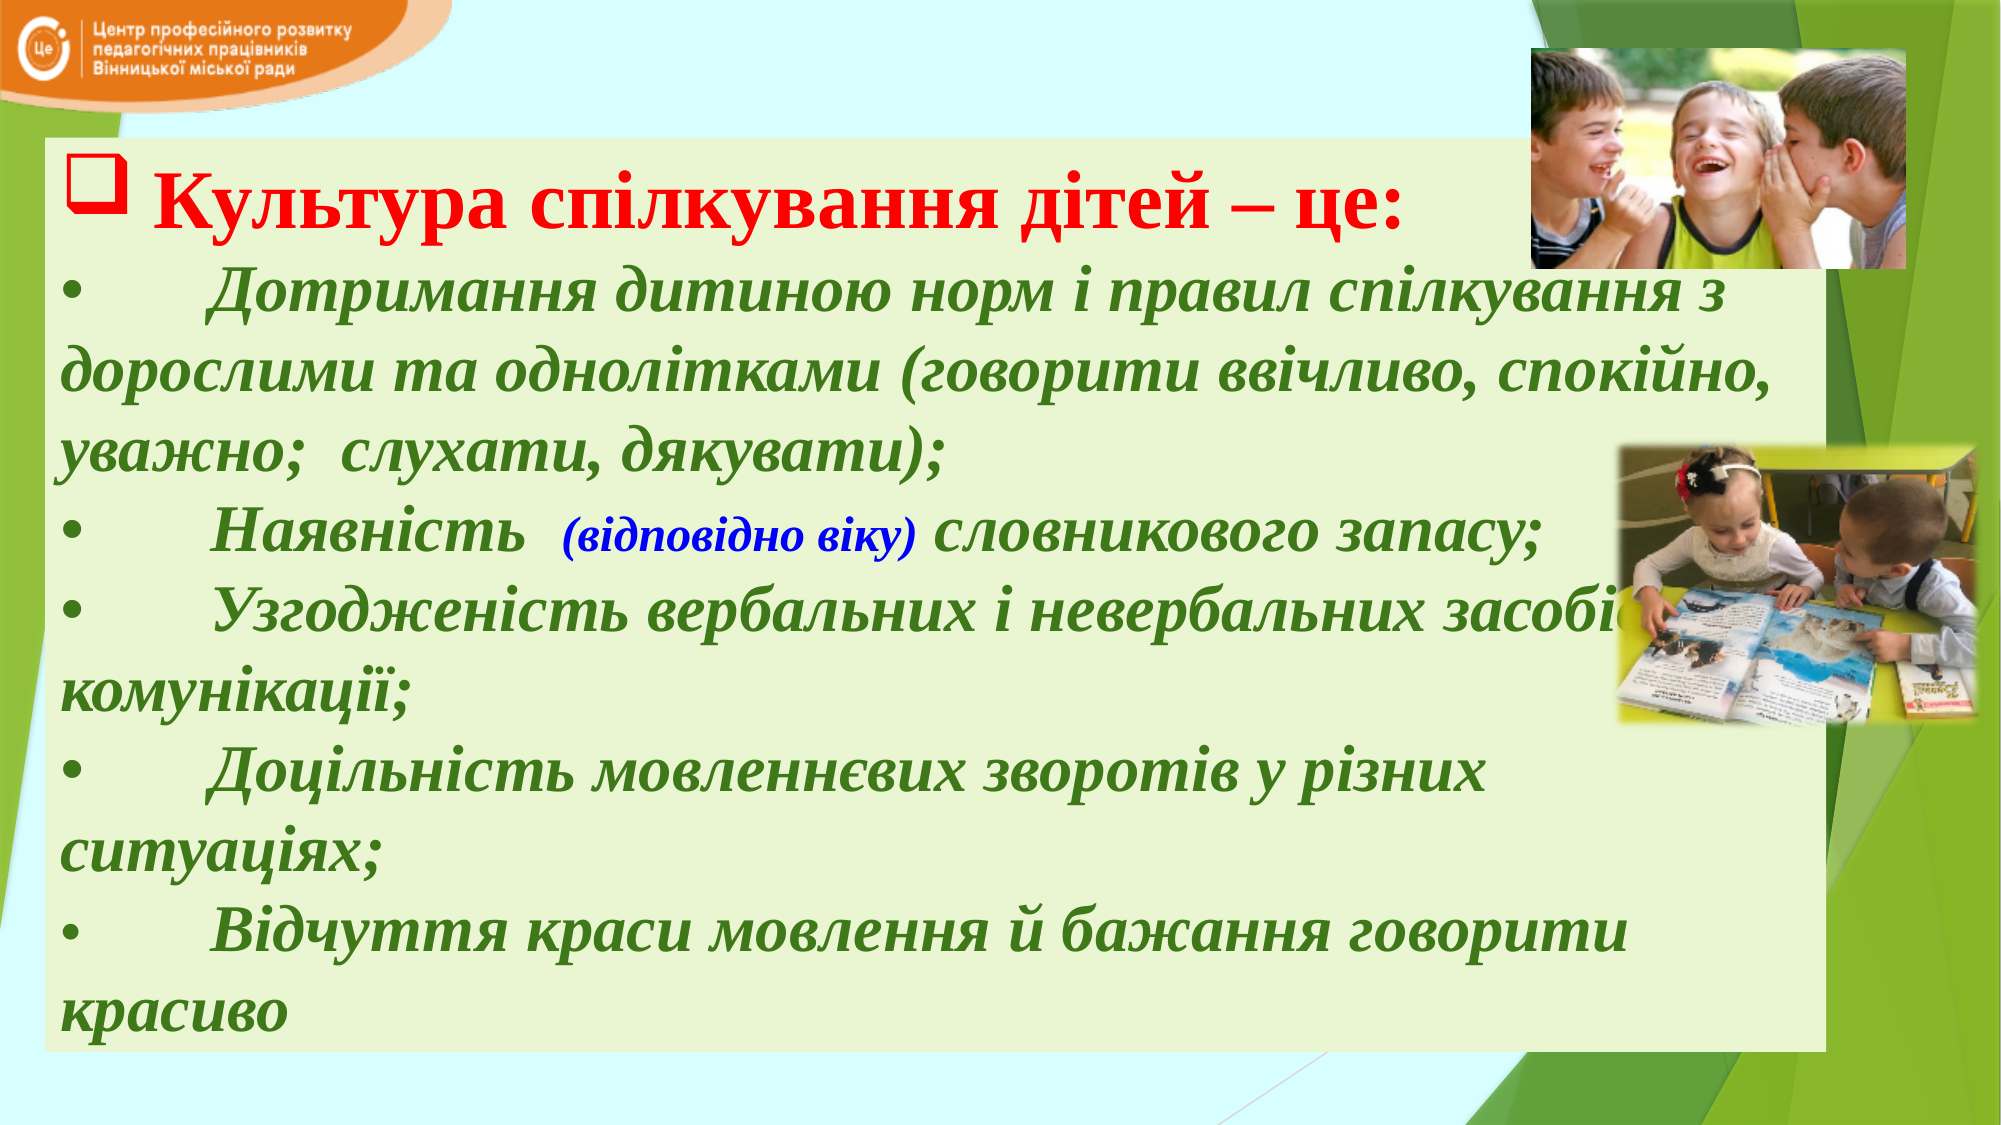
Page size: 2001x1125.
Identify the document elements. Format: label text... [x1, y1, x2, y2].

text_box Культура спілкування дітей – це: • Дотримання дитиною норм і правил спілкування з дорослими та однолітками (говорити ввічливо, спокійно, уважно; слухати, дякувати); • Наявність (відповідно віку) словникового запасу; • Узгодженість вербальних і невербальних засобів комунікації; • Доцільність мовленнєвих зворотів у різних ситуаціях; • Відчуття краси мовлення й бажання говорити красиво [45, 137, 1827, 1052]
picture [1530, 47, 1906, 270]
picture [1609, 436, 1985, 732]
picture [0, 0, 452, 114]
